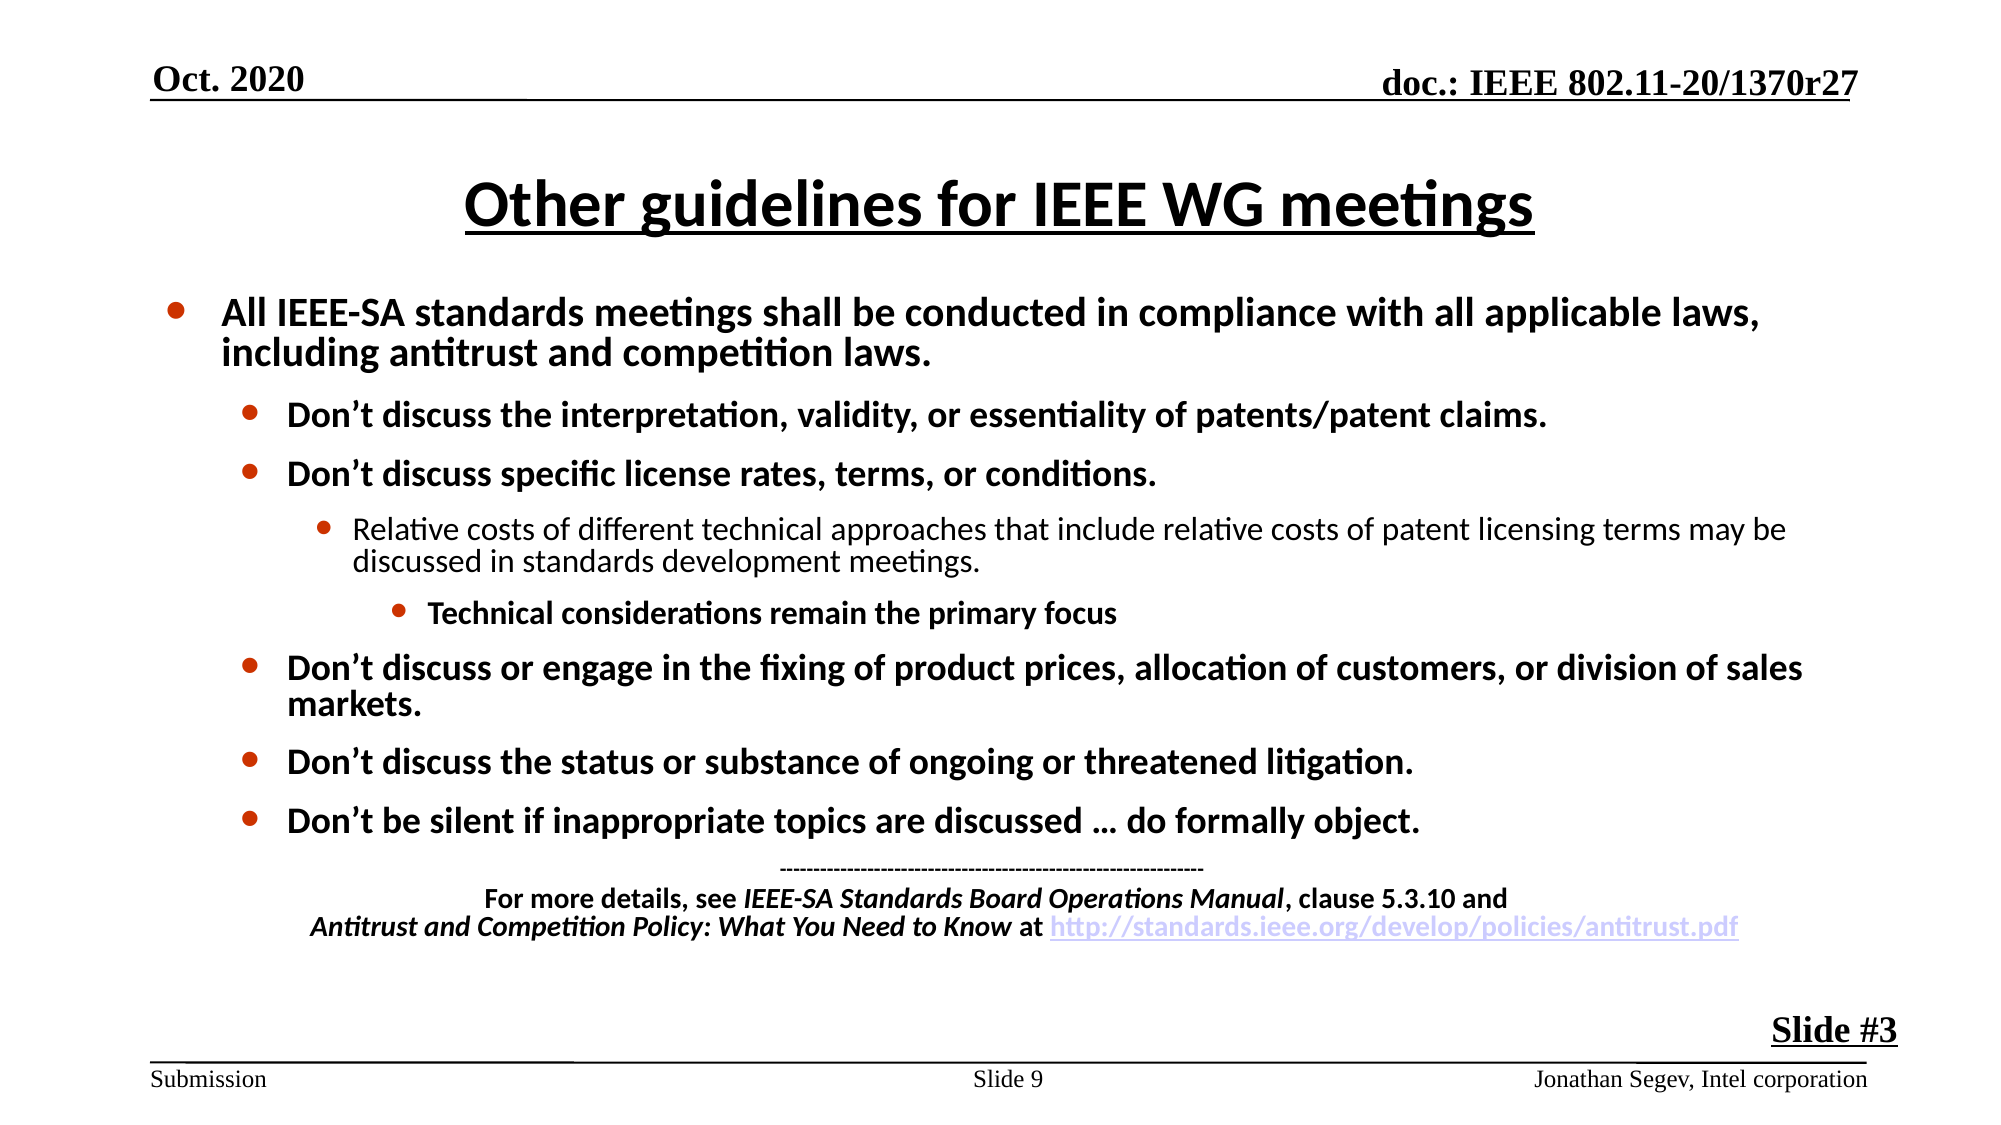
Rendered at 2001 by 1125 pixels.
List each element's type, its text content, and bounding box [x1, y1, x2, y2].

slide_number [152, 54, 563, 100]
text_box Slide #3 [1756, 997, 1913, 1058]
title Other guidelines for IEEE WG meetings [149, 112, 1850, 286]
slide_number Slide 9 [950, 1061, 1067, 1123]
footer Jonathan Segev, Intel corporation [1171, 1061, 1869, 1093]
list All IEEE-SA standards meetings shall be conducted in compliance with all applicable laws, including antitrust and competition laws. Don’t discuss the interpretation, validity, or essentiality of patents/patent claims. Don’t discuss specific license rates, terms, or conditions. Relative costs of different technical approaches that include relative costs of patent licensing terms may be discussed in standards development meetings. Technical considerations remain the primary focus Don’t discuss or engage in the fixing of product prices, allocation of customers, or division of sales markets. Don’t discuss the status or substance of ongoing or threatened litigation. Don’t be silent if inappropriate topics are discussed … do formally object. --------------------------------------------------------------- For more details, see IEEE-SA Standards Board Operations Manual, clause 5.3.10 and Antitrust and Competition Policy: What You Need to Know at http://standards.ieee.org/develop/policies/antitrust.pdf [149, 286, 1850, 1000]
